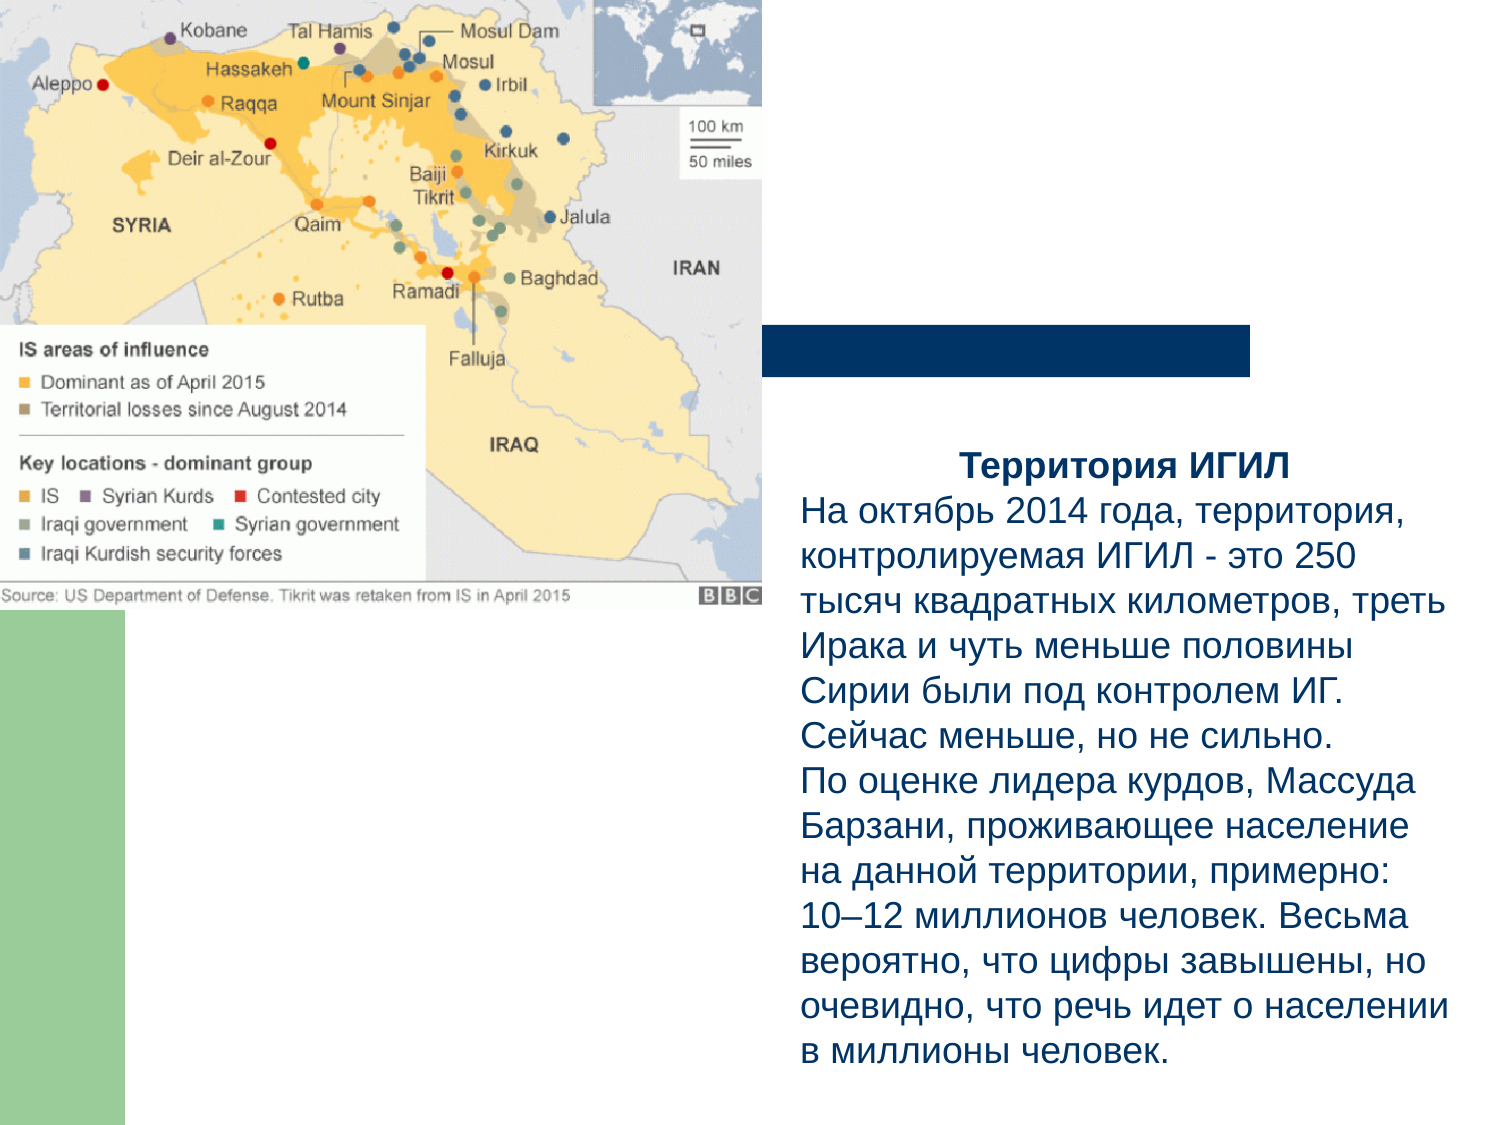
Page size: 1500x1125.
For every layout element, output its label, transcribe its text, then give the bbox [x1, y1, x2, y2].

text_box Территория ИГИЛ На октябрь 2014 года, территория, контролируемая ИГИЛ - это 250 тысяч квадратных километров, треть Ирака и чуть меньше половины Сирии были под контролем ИГ. Сейчас меньше, но не сильно. По оценке лидера курдов, Массуда Барзани, проживающее население на данной территории, примерно: 10–12 миллионов человек. Весьма вероятно, что цифры завышены, но очевидно, что речь идет о населении в миллионы человек. [785, 433, 1465, 1079]
picture [0, 0, 762, 610]
